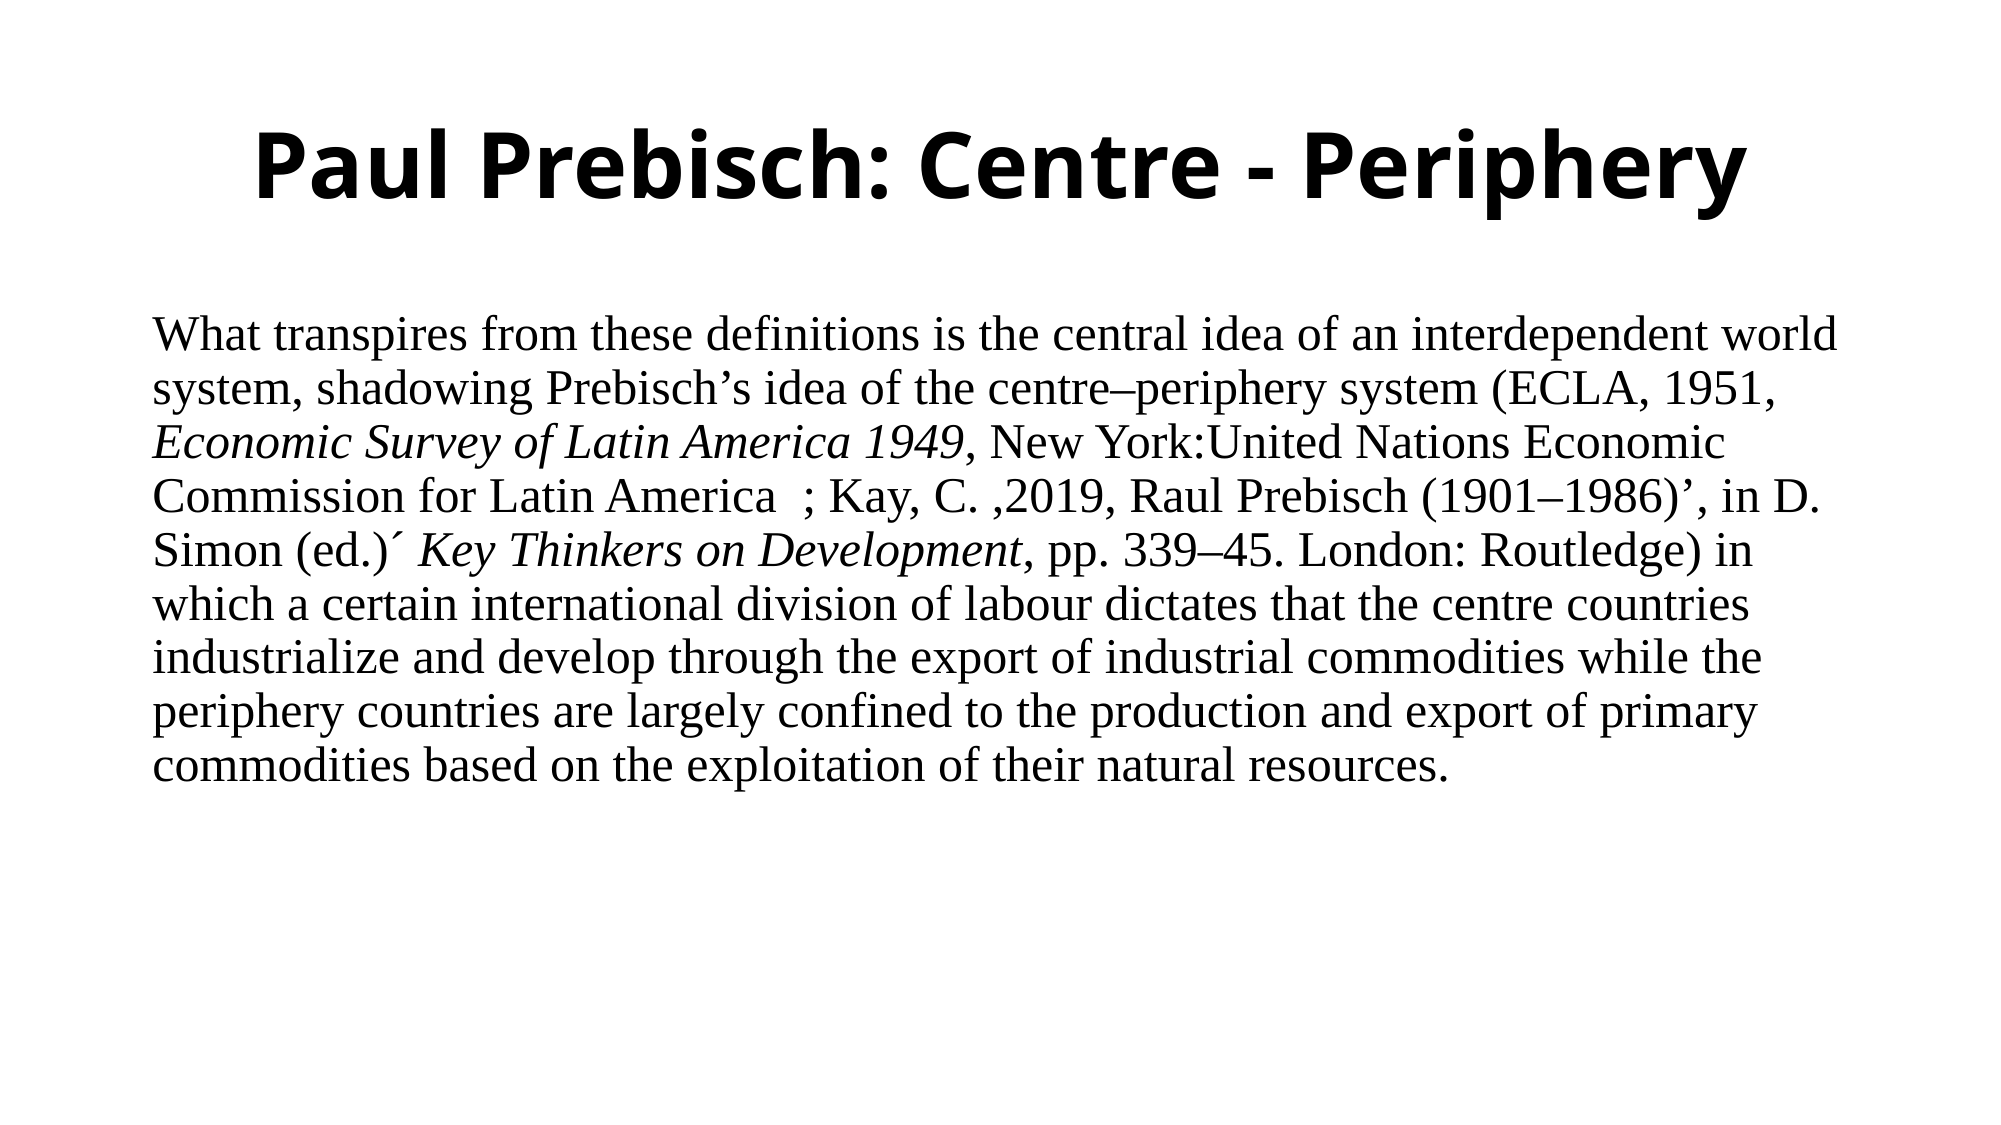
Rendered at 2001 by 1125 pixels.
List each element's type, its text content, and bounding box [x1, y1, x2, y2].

title Paul Prebisch: Centre - Periphery [137, 59, 1863, 278]
list What transpires from these definitions is the central idea of an interdependent world system, shadowing Prebisch’s idea of the centre–periphery system (ECLA, 1951, Economic Survey of Latin America 1949, New York:United Nations Economic Commission for Latin America ; Kay, C. ,2019, Raul Prebisch (1901–1986)’, in D. Simon (ed.)´ Key Thinkers on Development, pp. 339–45. London: Routledge) in which a certain international division of labour dictates that the centre countries industrialize and develop through the export of industrial commodities while the periphery countries are largely confined to the production and export of primary commodities based on the exploitation of their natural resources. [137, 299, 1863, 1014]
